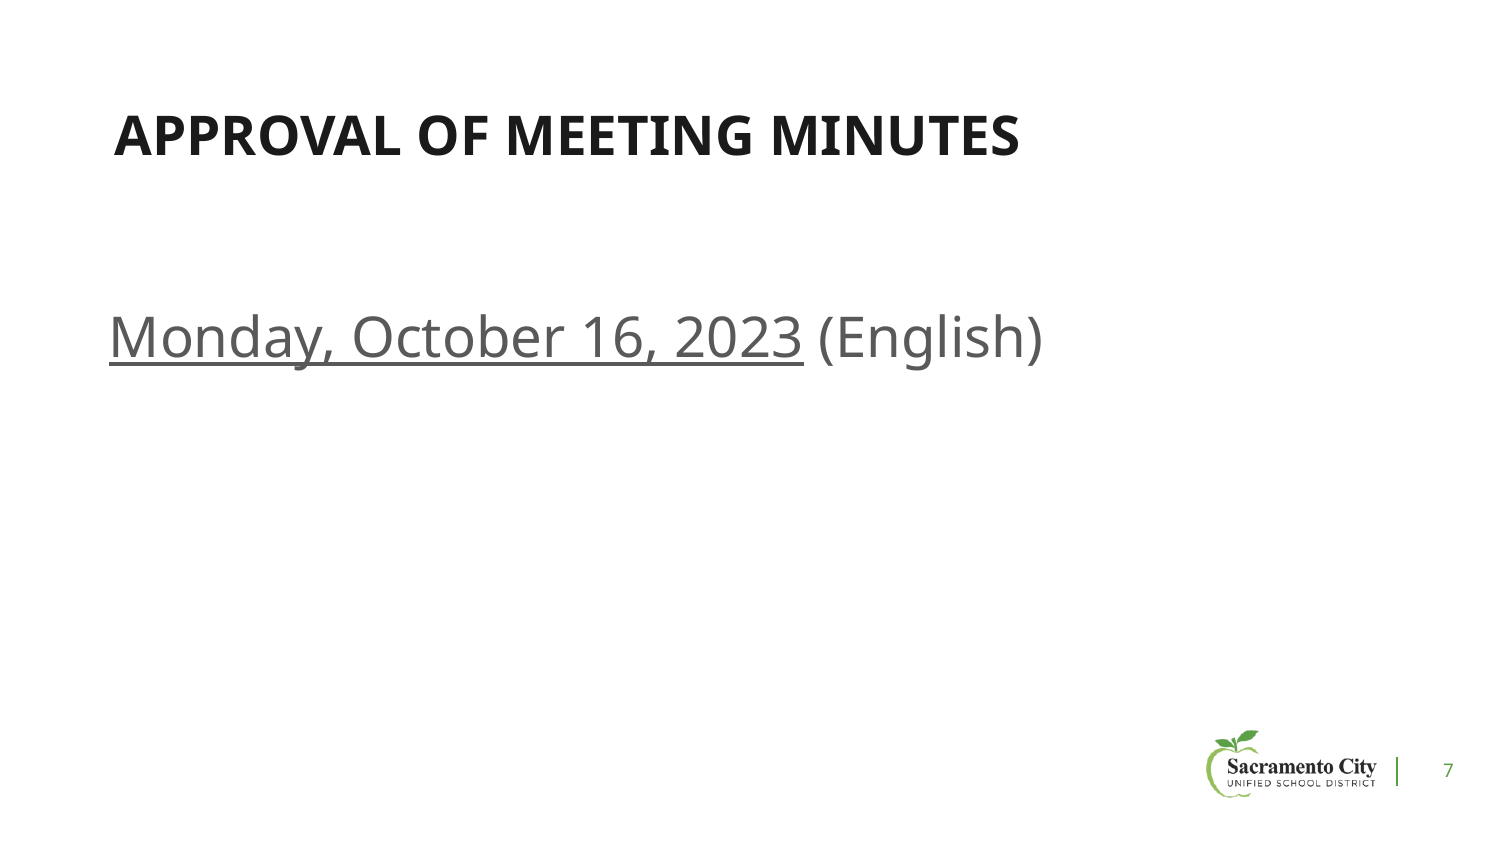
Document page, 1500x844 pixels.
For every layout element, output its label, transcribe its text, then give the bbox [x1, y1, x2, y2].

list Monday, October 16, 2023 (English) [97, 201, 1392, 741]
picture [1204, 741, 1378, 800]
title APPROVAL OF MEETING MINUTES [103, 103, 1397, 174]
